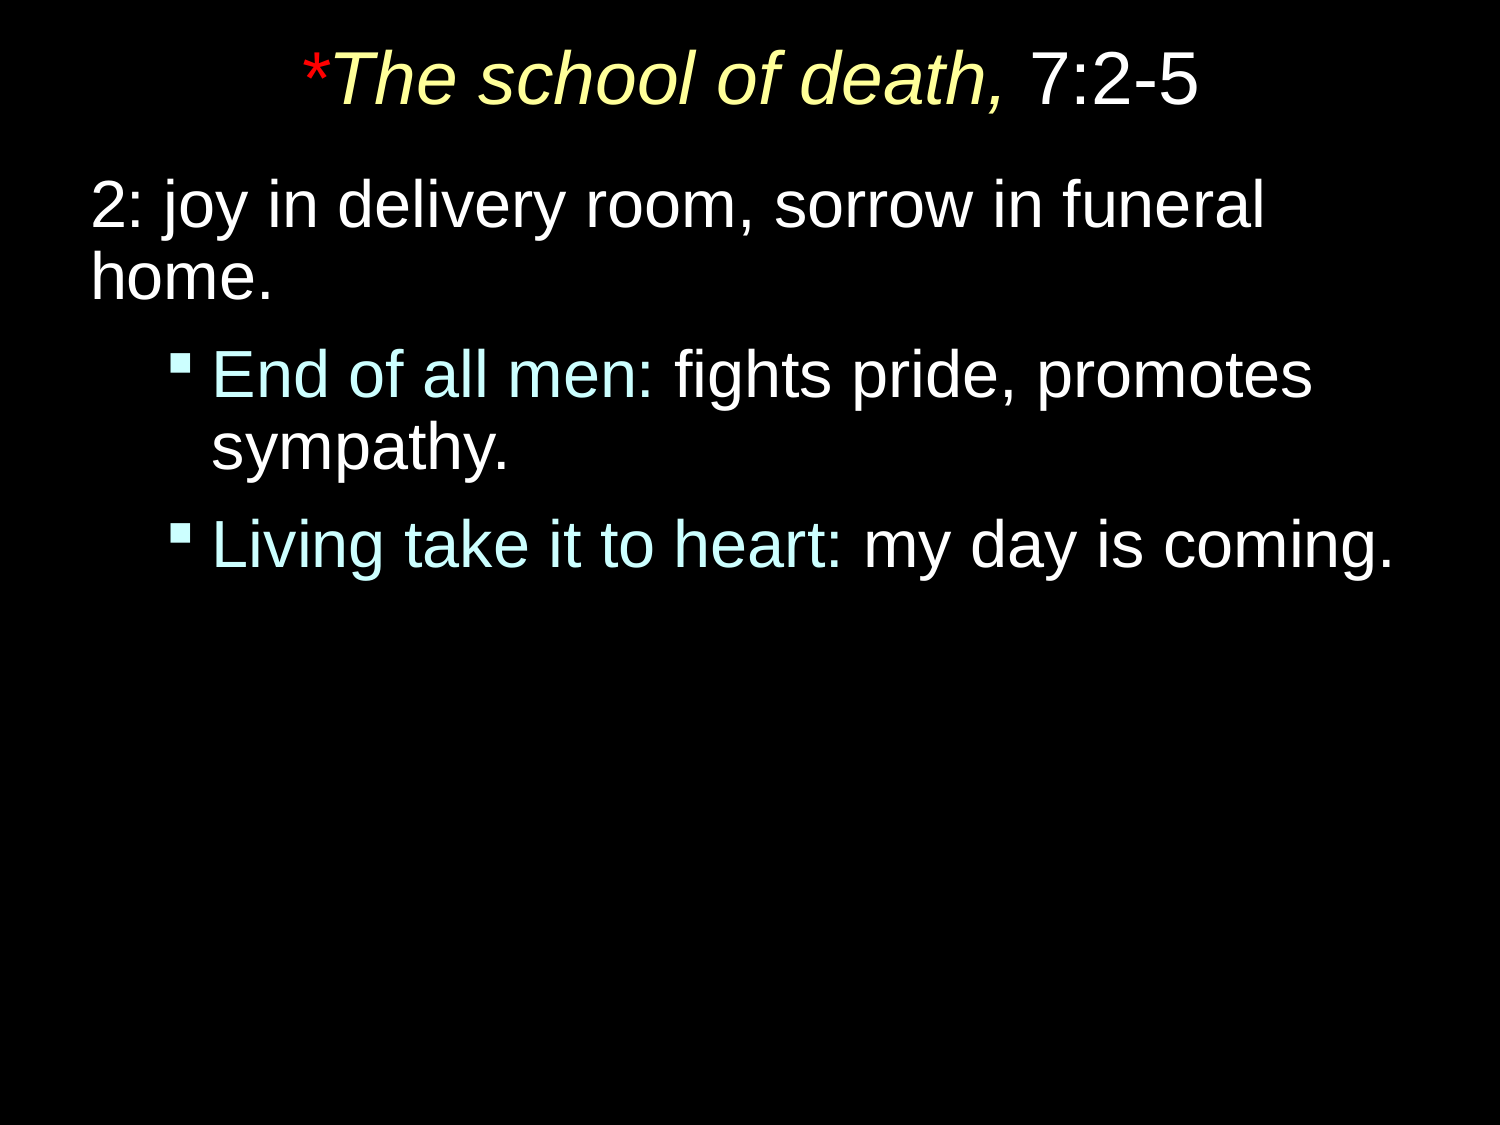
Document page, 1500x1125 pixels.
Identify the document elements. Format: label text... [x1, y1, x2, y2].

title *The school of death, 7:2-5 [75, 12, 1425, 138]
list 2: joy in delivery room, sorrow in funeral home. End of all men: fights pride, promotes sympathy. Living take it to heart: my day is coming. [75, 162, 1425, 1075]
